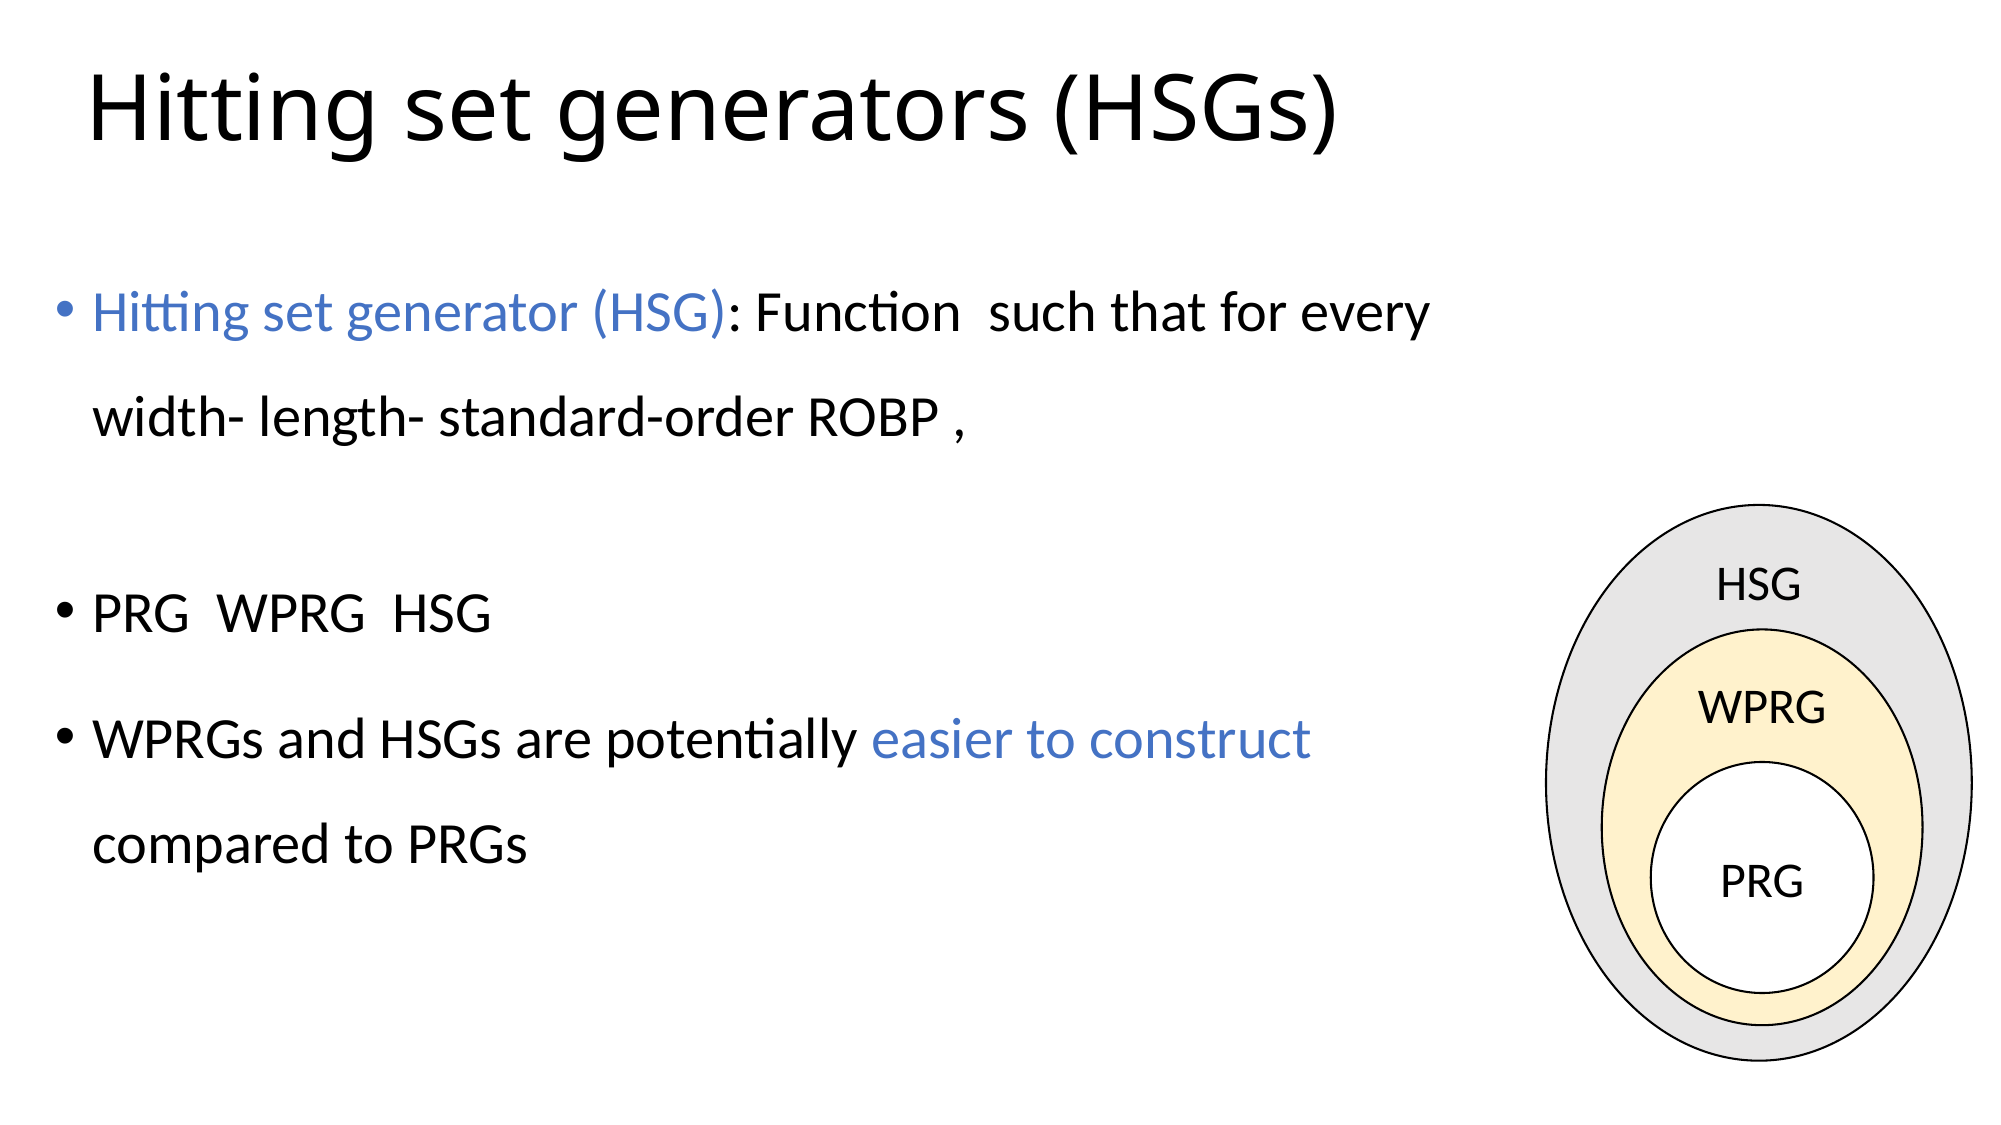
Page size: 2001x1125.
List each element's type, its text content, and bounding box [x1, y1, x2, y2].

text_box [1545, 504, 1972, 1061]
title Hitting set generators (HSGs) [70, 18, 1955, 202]
